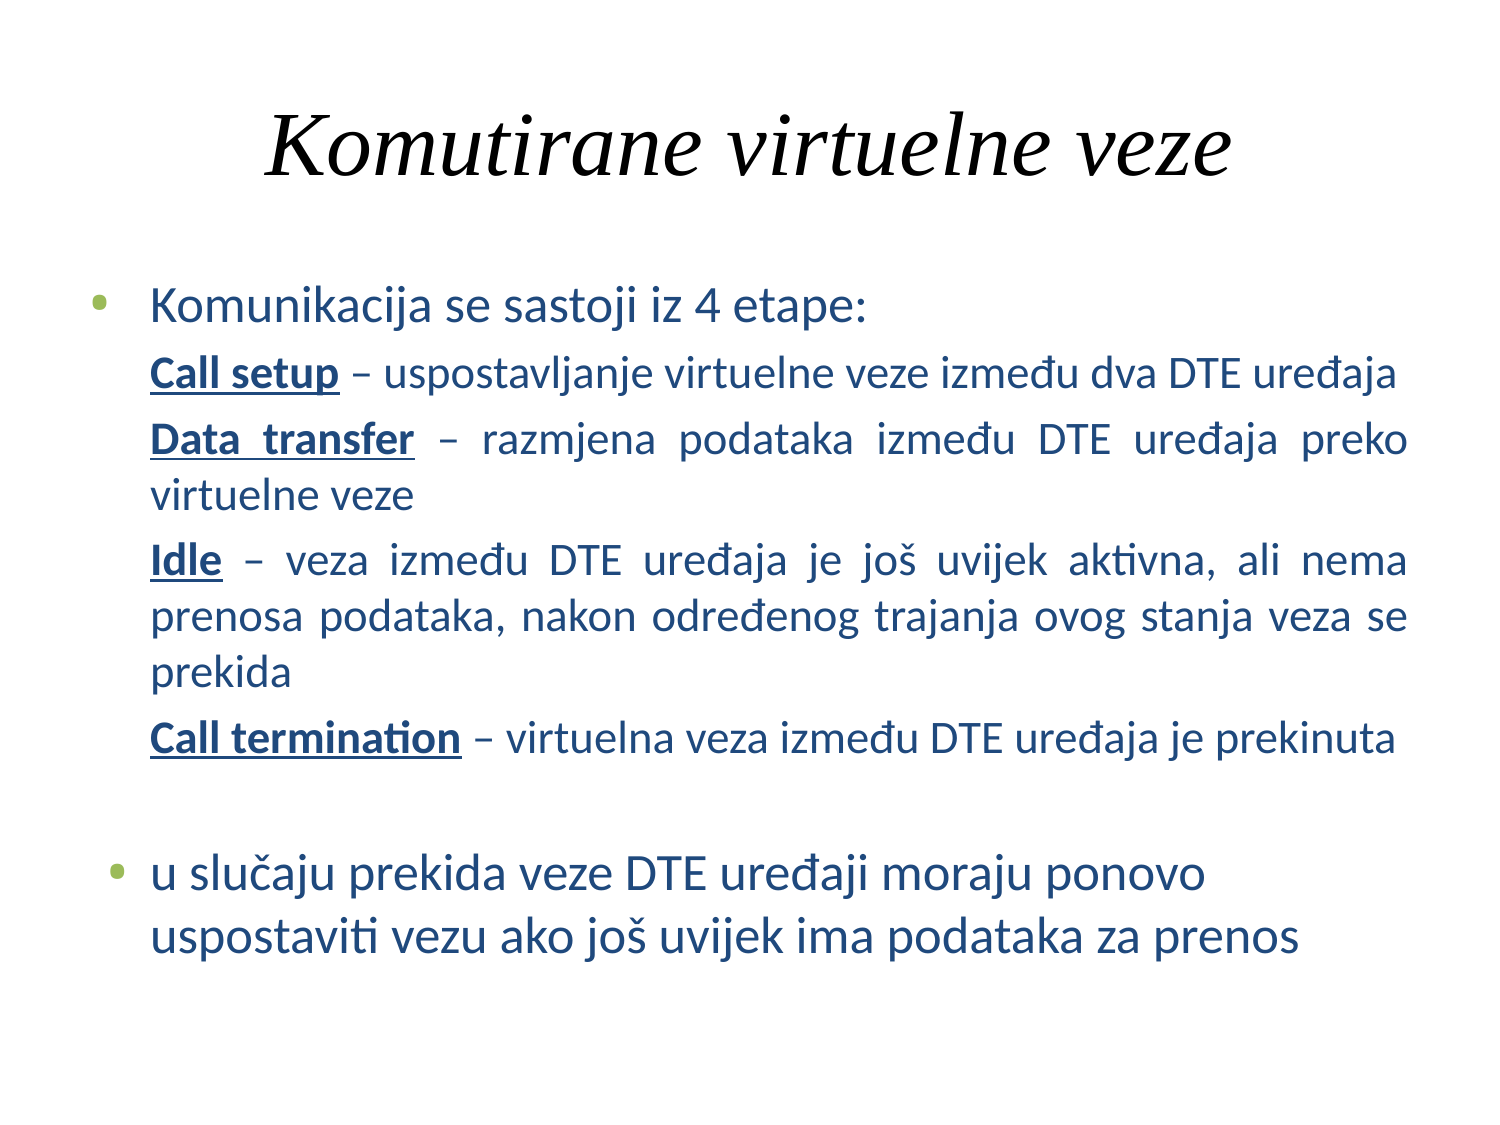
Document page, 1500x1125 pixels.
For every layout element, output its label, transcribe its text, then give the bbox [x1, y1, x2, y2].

title Komutirane virtuelne veze [75, 45, 1425, 233]
list Komunikacija se sastoji iz 4 etape: Call setup – uspostavljanje virtuelne veze između dva DTE uređaja Data transfer – razmjena podataka između DTE uređaja preko virtuelne veze Idle – veza između DTE uređaja je još uvijek aktivna, ali nema prenosa podataka, nakon određenog trajanja ovog stanja veza se prekida Call termination – virtuelna veza između DTE uređaja je prekinuta u slučaju prekida veze DTE uređaji moraju ponovo uspostaviti vezu ako još uvijek ima podataka za prenos [75, 262, 1425, 1005]
